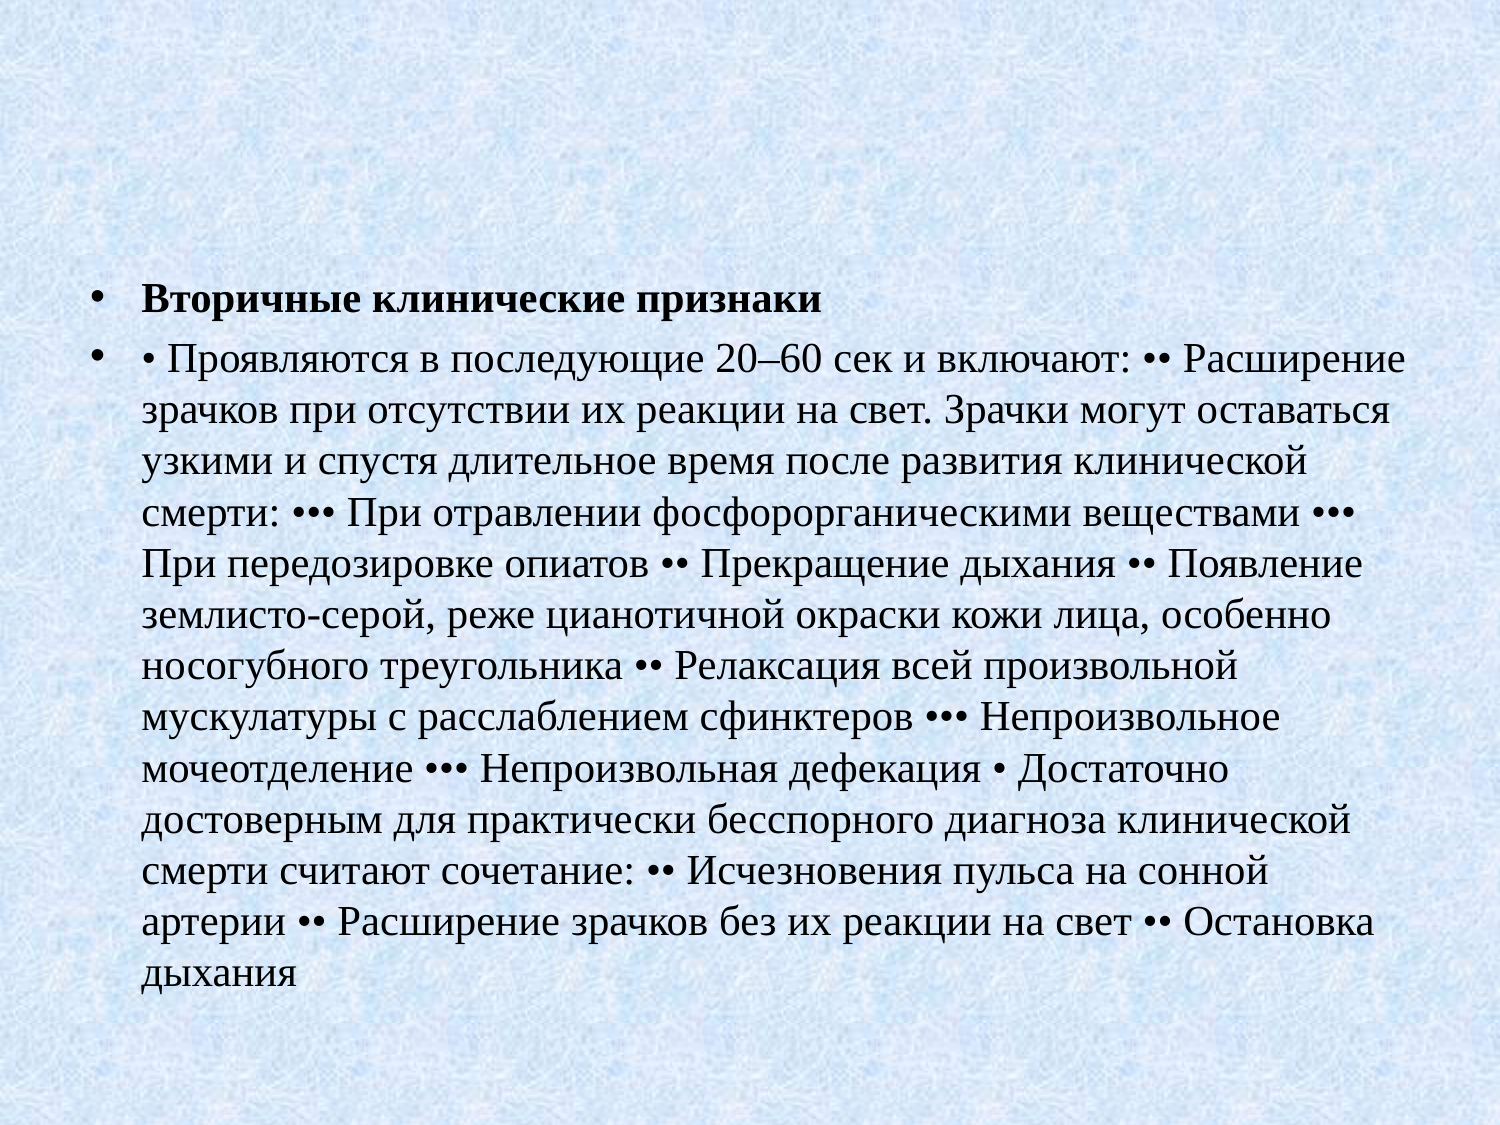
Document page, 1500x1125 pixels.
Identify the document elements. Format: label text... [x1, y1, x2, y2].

picture [0, 0, 1500, 1125]
list Вторичные клинические признаки • Проявляются в последующие 20–60 сек и включают: •• Расширение зрачков при отсутствии их реакции на свет. Зрачки могут оставаться узкими и спустя длительное время после развития клинической смерти: ••• При отравлении фосфорорганическими веществами ••• При передозировке опиатов •• Прекращение дыхания •• Появление землисто-серой, реже цианотичной окраски кожи лица, особенно носогубного треугольника •• Релаксация всей произвольной мускулатуры с расслаблением сфинктеров ••• Непроизвольное мочеотделение ••• Непроизвольная дефекация • Достаточно достоверным для практически бесспорного диагноза клинической смерти считают сочетание: •• Исчезновения пульса на сонной артерии •• Расширение зрачков без их реакции на свет •• Остановка дыхания [75, 262, 1425, 1005]
